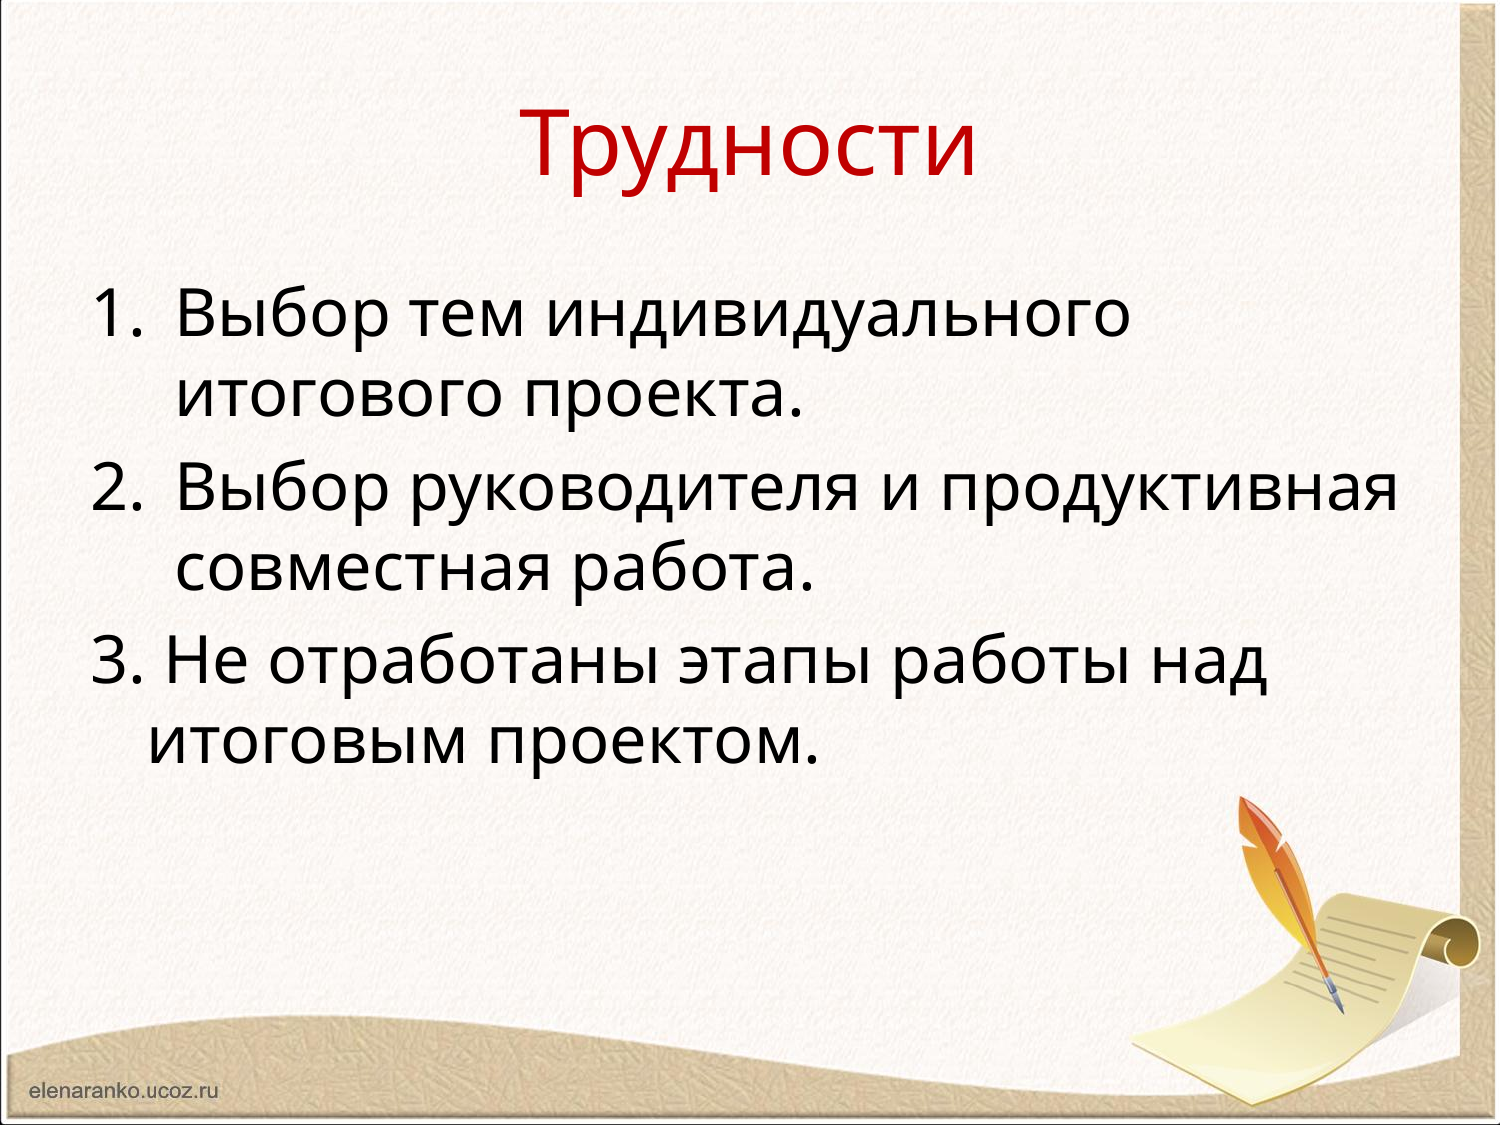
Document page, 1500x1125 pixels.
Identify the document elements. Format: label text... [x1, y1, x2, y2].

title Трудности [75, 45, 1425, 233]
picture [0, 0, 1500, 1125]
list Выбор тем индивидуального итогового проекта. Выбор руководителя и продуктивная совместная работа. 3. Не отработаны этапы работы над итоговым проектом. [75, 262, 1425, 1005]
